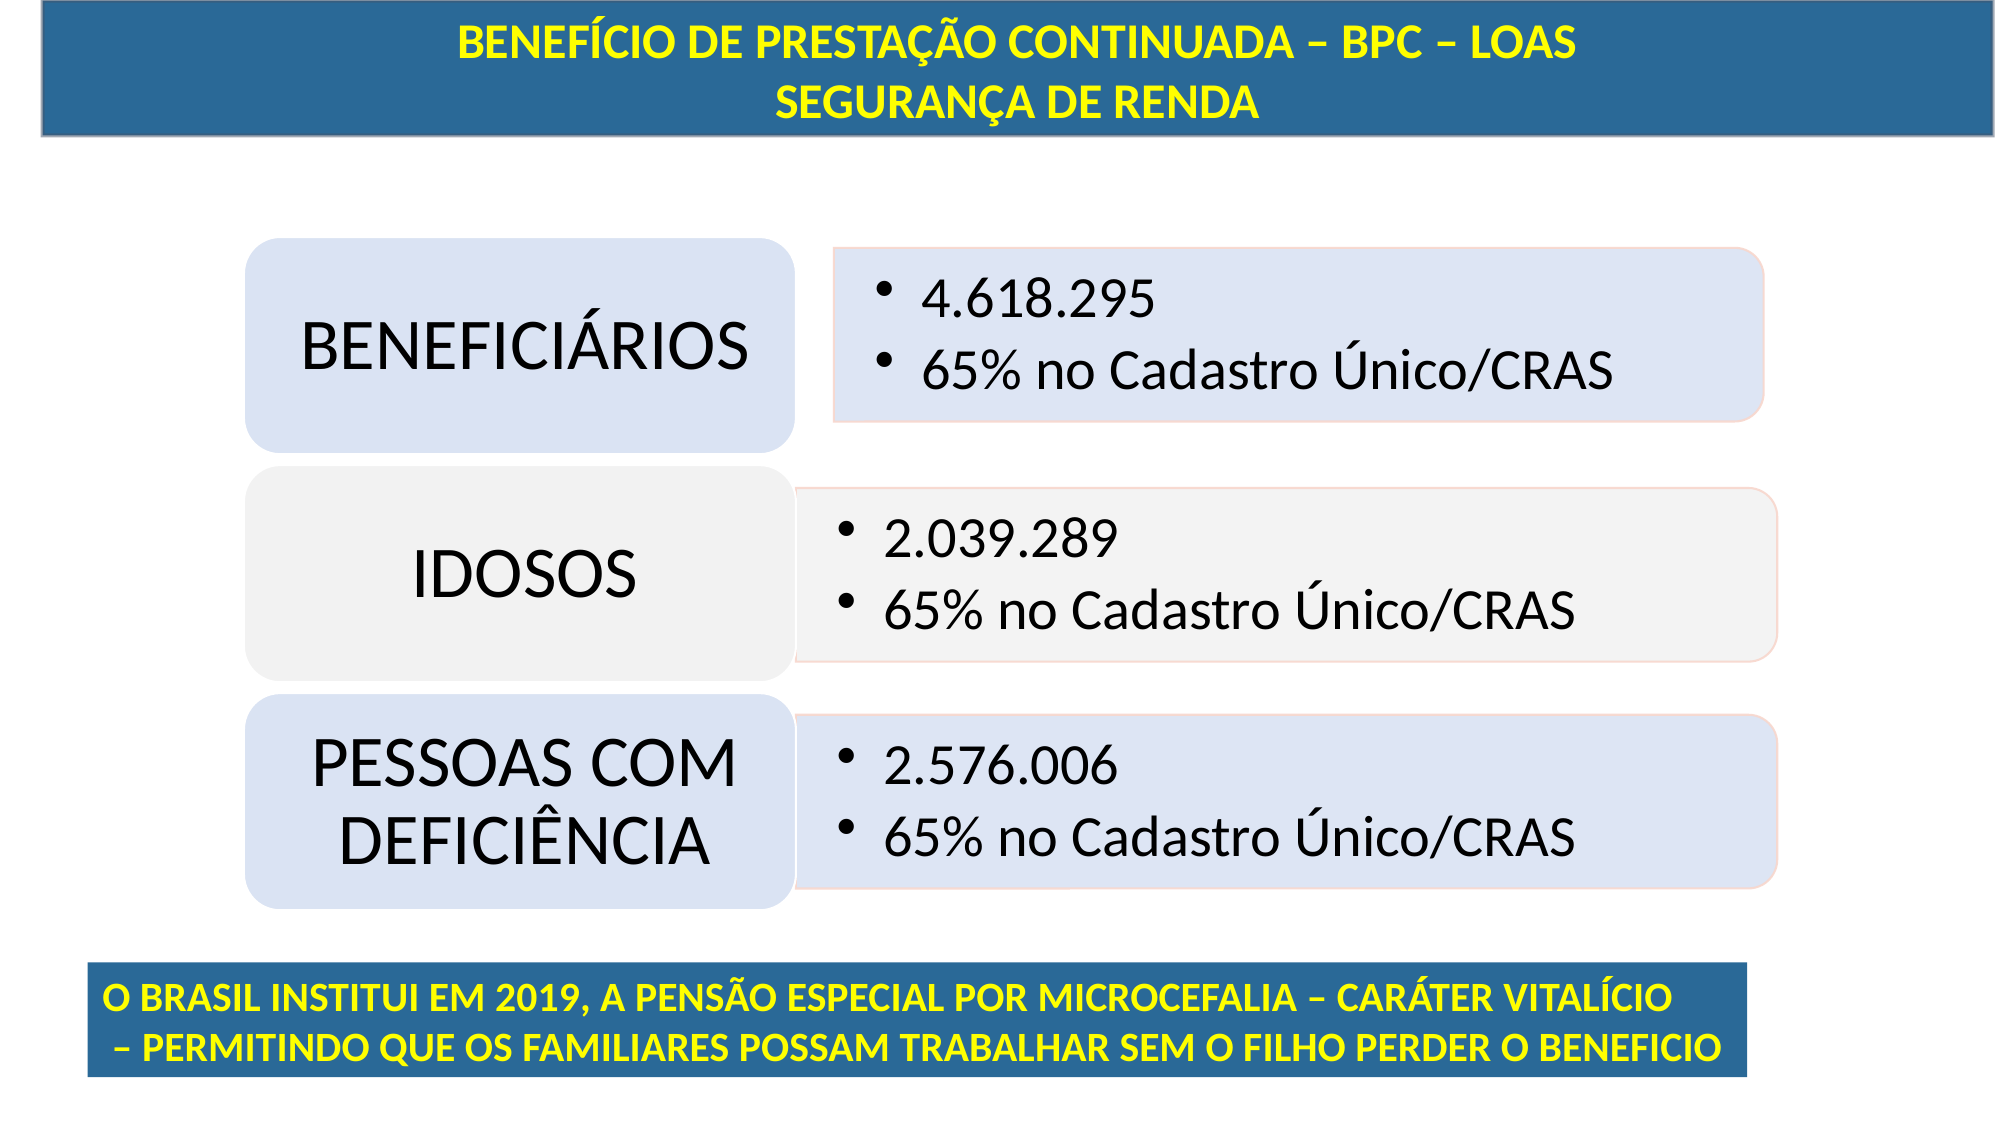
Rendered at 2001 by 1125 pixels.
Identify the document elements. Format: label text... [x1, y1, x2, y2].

text_box BENEFÍCIO DE PRESTAÇÃO CONTINUADA – BPC – LOAS SEGURANÇA DE RENDA [42, 0, 1993, 136]
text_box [243, 236, 1778, 911]
text_box O BRASIL INSTITUI EM 2019, A PENSÃO ESPECIAL POR MICROCEFALIA – CARÁTER VITALÍCIO – PERMITINDO QUE OS FAMILIARES POSSAM TRABALHAR SEM O FILHO PERDER O BENEFICIO [87, 962, 1748, 1078]
